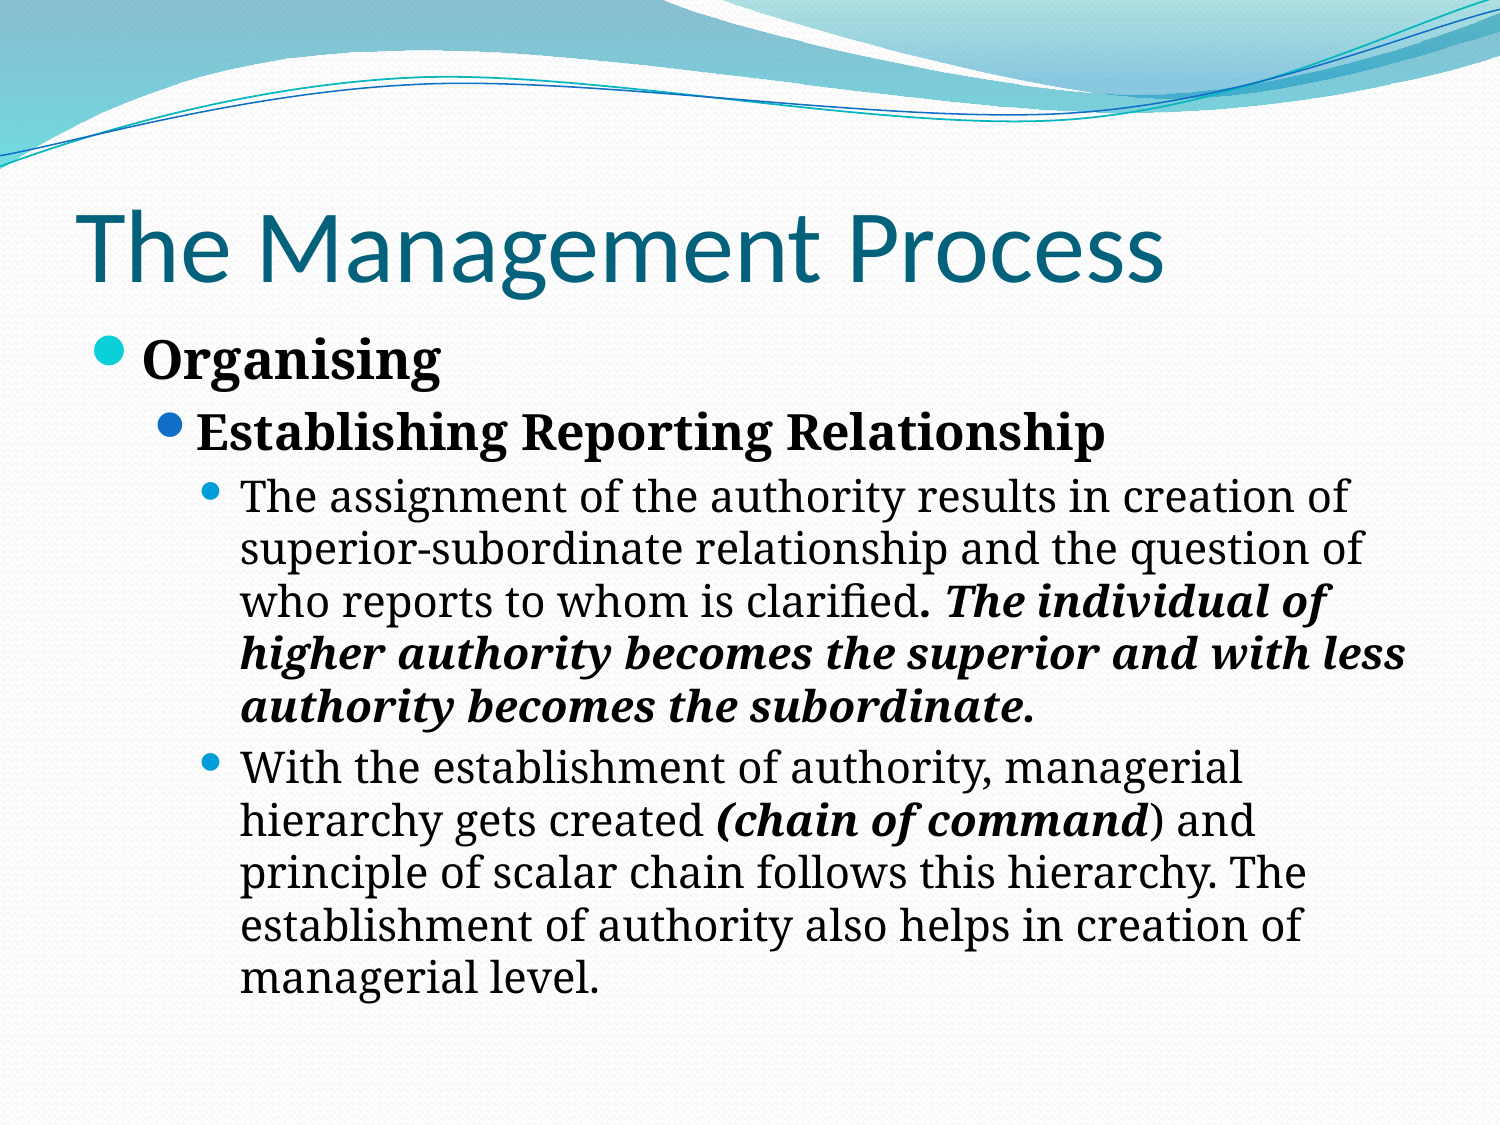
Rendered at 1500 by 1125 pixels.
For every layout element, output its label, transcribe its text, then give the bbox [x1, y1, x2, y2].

title The Management Process [75, 115, 1425, 303]
list Organising Establishing Reporting Relationship The assignment of the authority results in creation of superior-subordinate relationship and the question of who reports to whom is clarified. The individual of higher authority becomes the superior and with less authority becomes the subordinate. With the establishment of authority, managerial hierarchy gets created (chain of command) and principle of scalar chain follows this hierarchy. The establishment of authority also helps in creation of managerial level. [75, 317, 1425, 1038]
